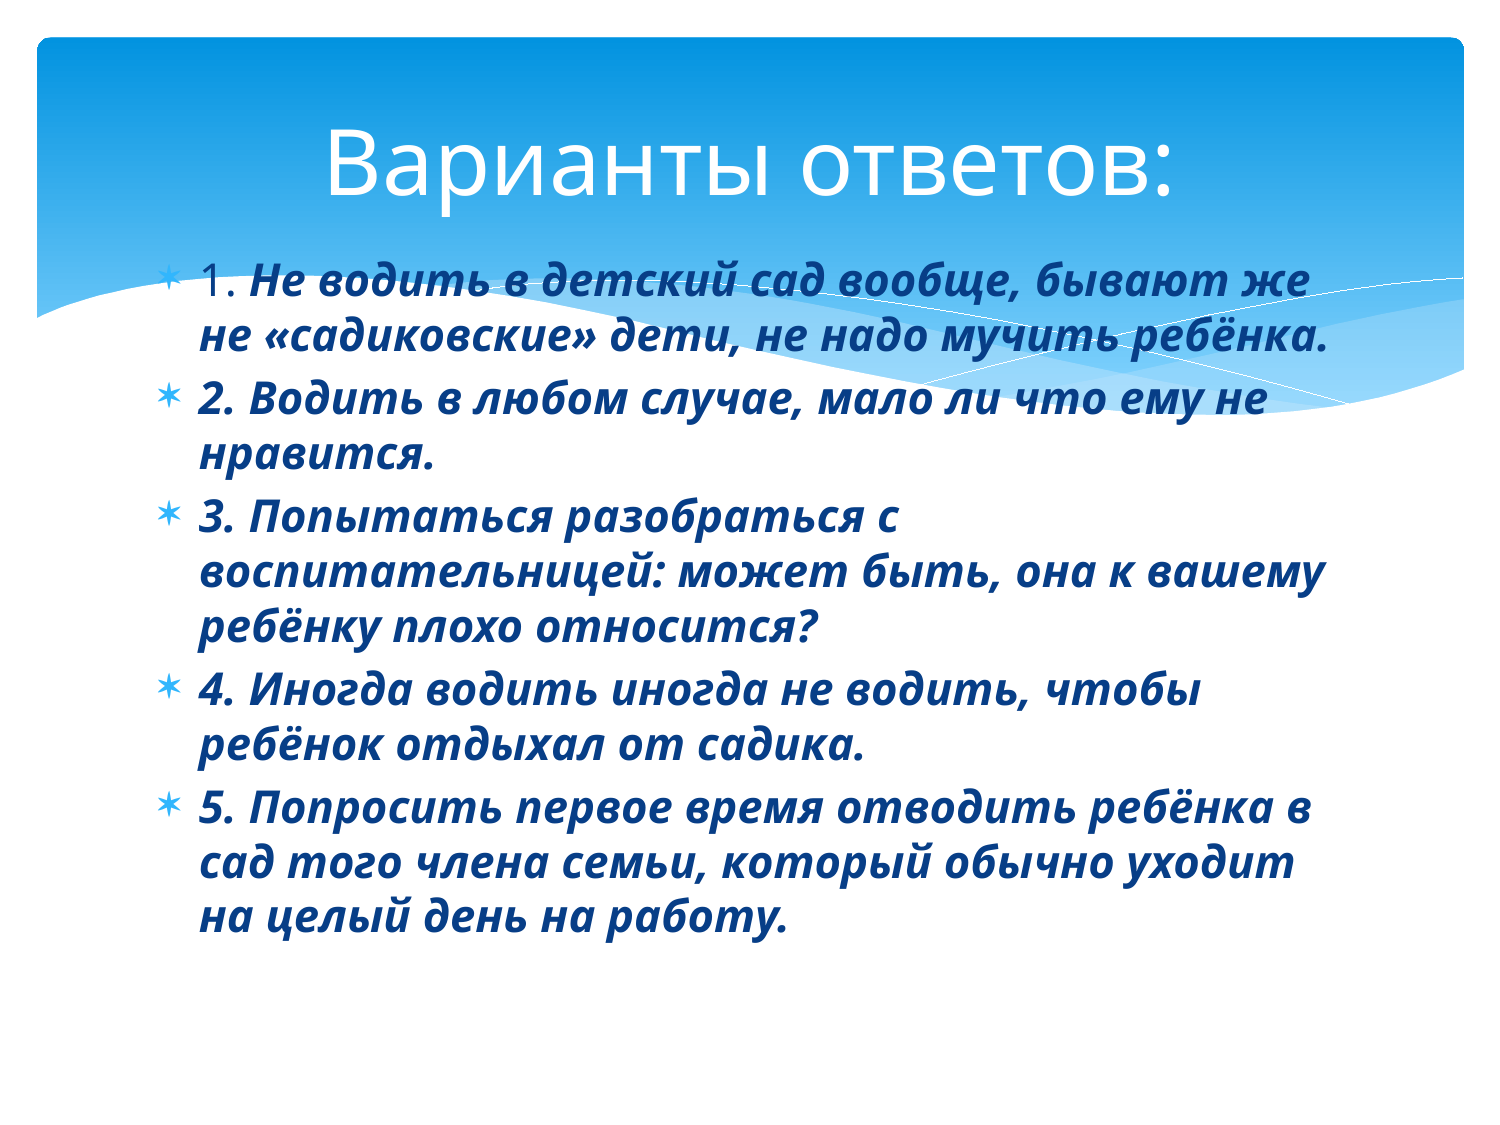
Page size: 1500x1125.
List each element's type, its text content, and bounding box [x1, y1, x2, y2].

title Варианты ответов: [75, 55, 1425, 261]
list 1. Не водить в детский сад вообще, бывают же не «садиковские» дети, не надо мучить ребёнка. 2. Водить в любом случае, мало ли что ему не нравится. 3. Попытаться разобраться с воспитательницей: может быть, она к вашему ребёнку плохо относится? 4. Иногда водить иногда не водить, чтобы ребёнок отдыхал от садика. 5. Попросить первое время отводить ребёнка в сад того члена семьи, который обычно уходит на целый день на работу. [143, 261, 1359, 1005]
